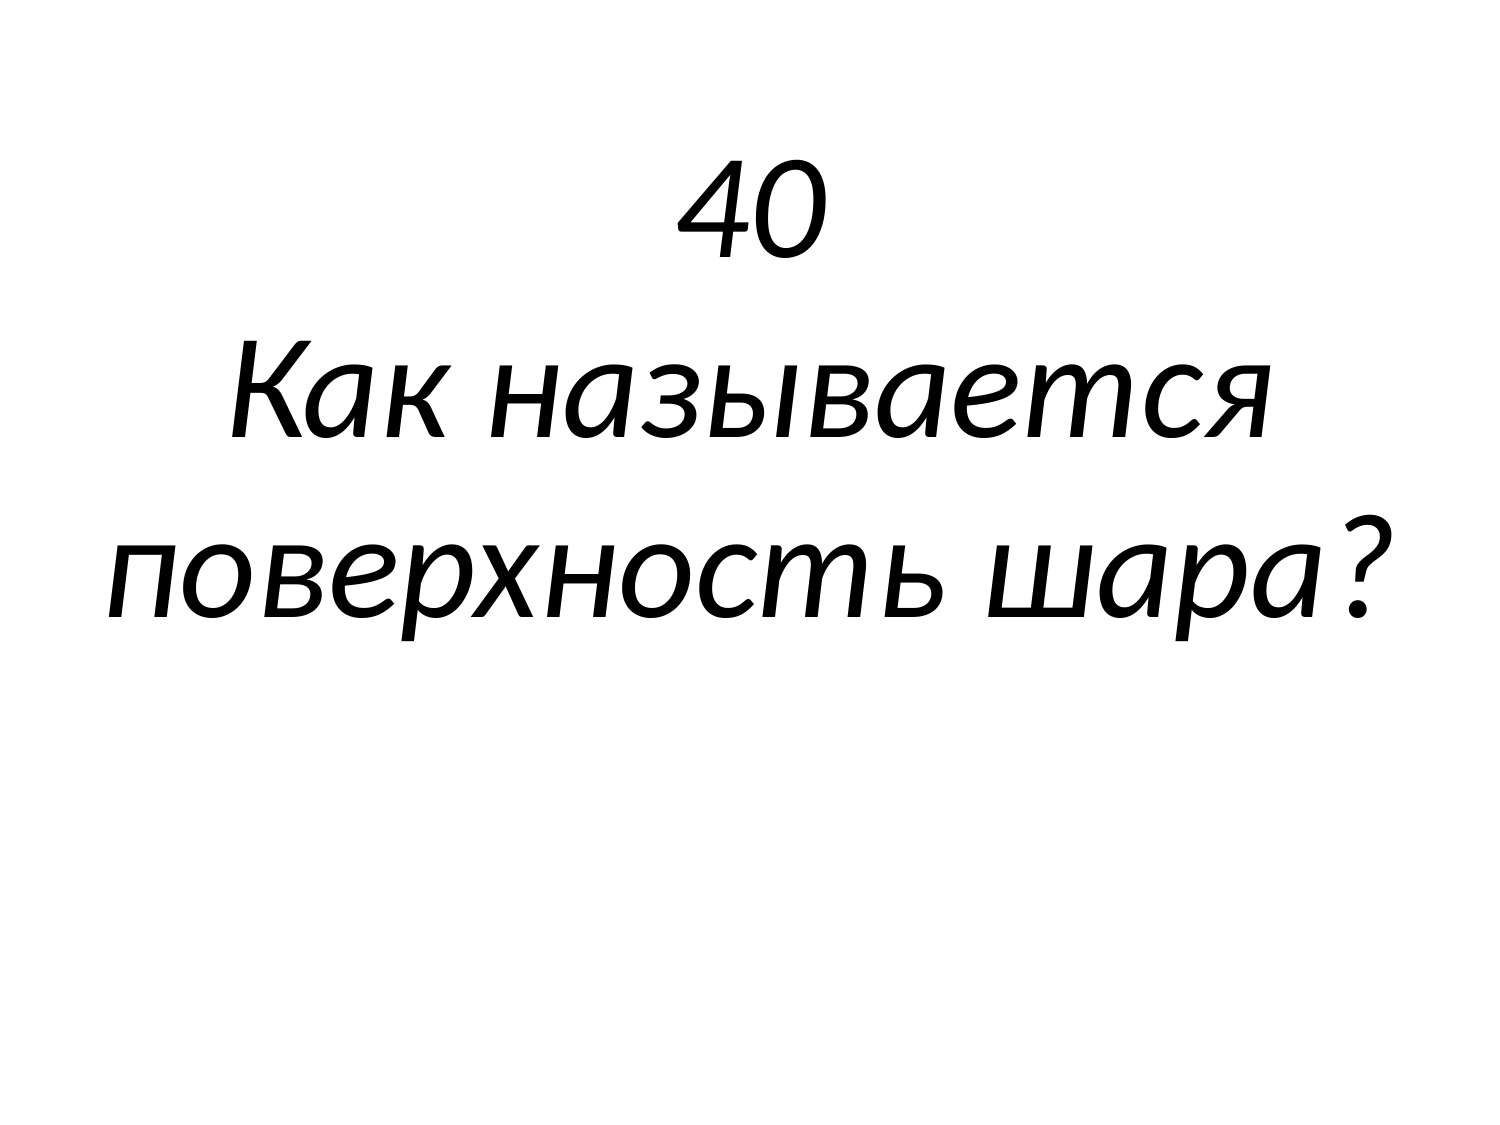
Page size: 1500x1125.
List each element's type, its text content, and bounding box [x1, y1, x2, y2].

title 40 Как называется поверхность шара? [74, 44, 1426, 891]
